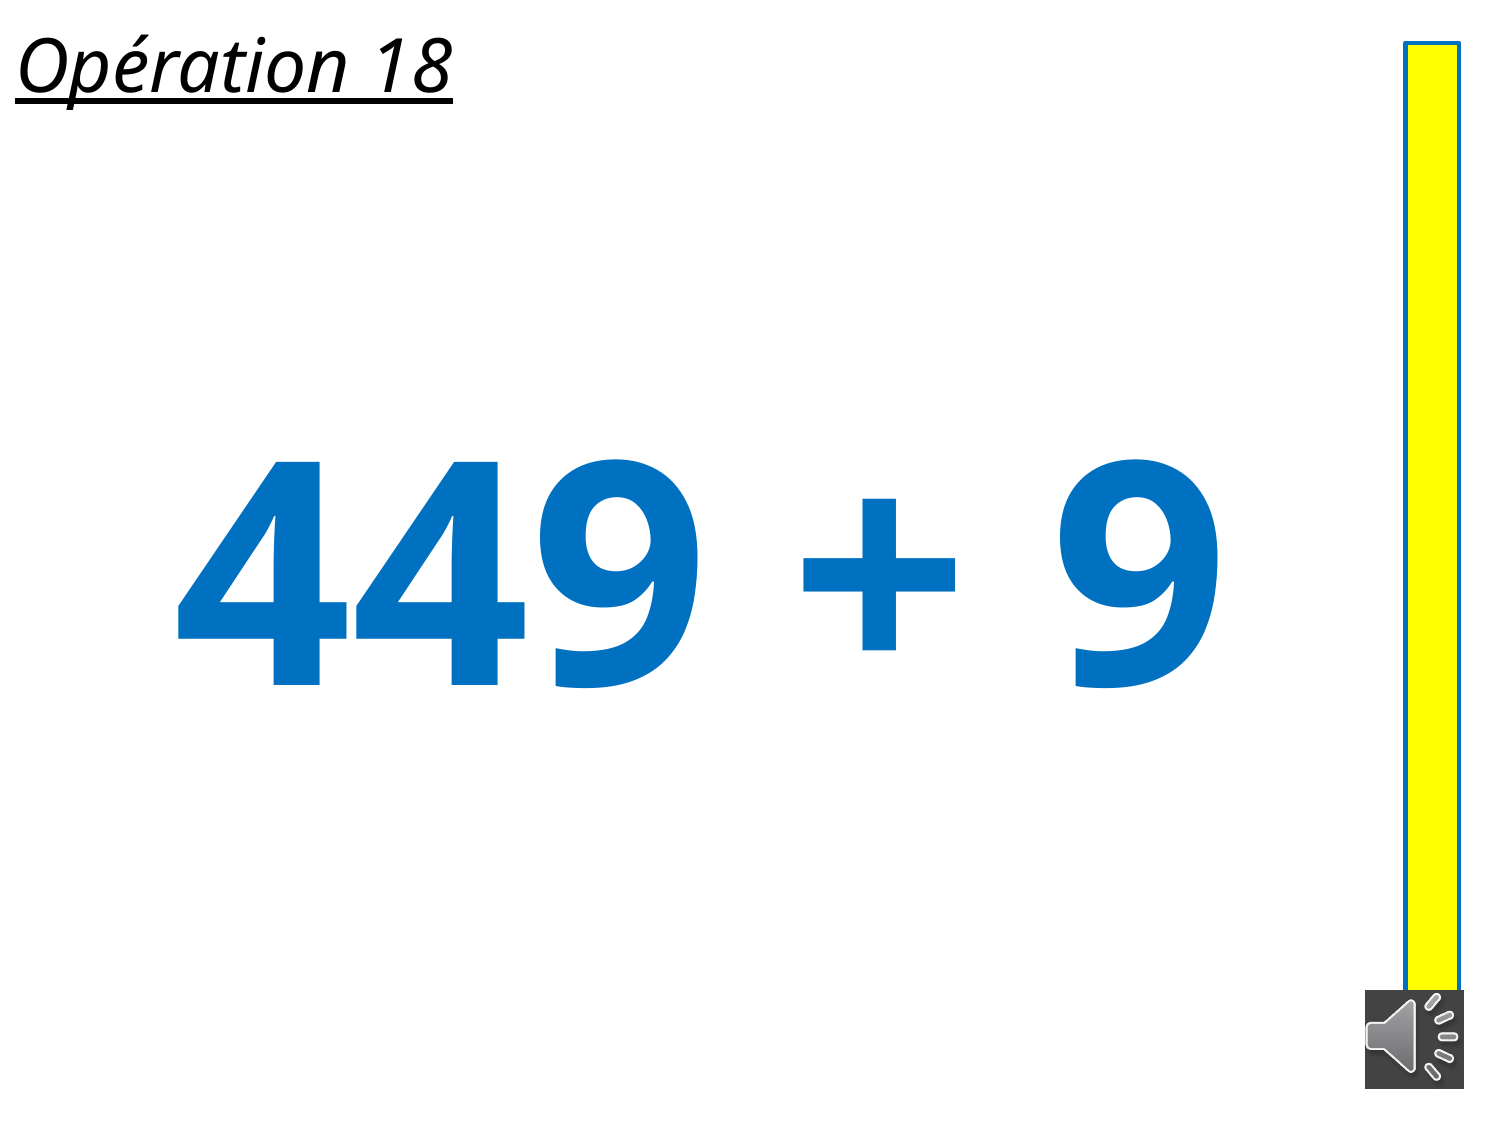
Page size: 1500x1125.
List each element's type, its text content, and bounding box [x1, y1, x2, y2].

title Opération 18 [0, 0, 502, 126]
text_box 449 + 9 [0, 365, 1403, 756]
text_box [1403, 41, 1461, 987]
picture [1364, 989, 1465, 1090]
